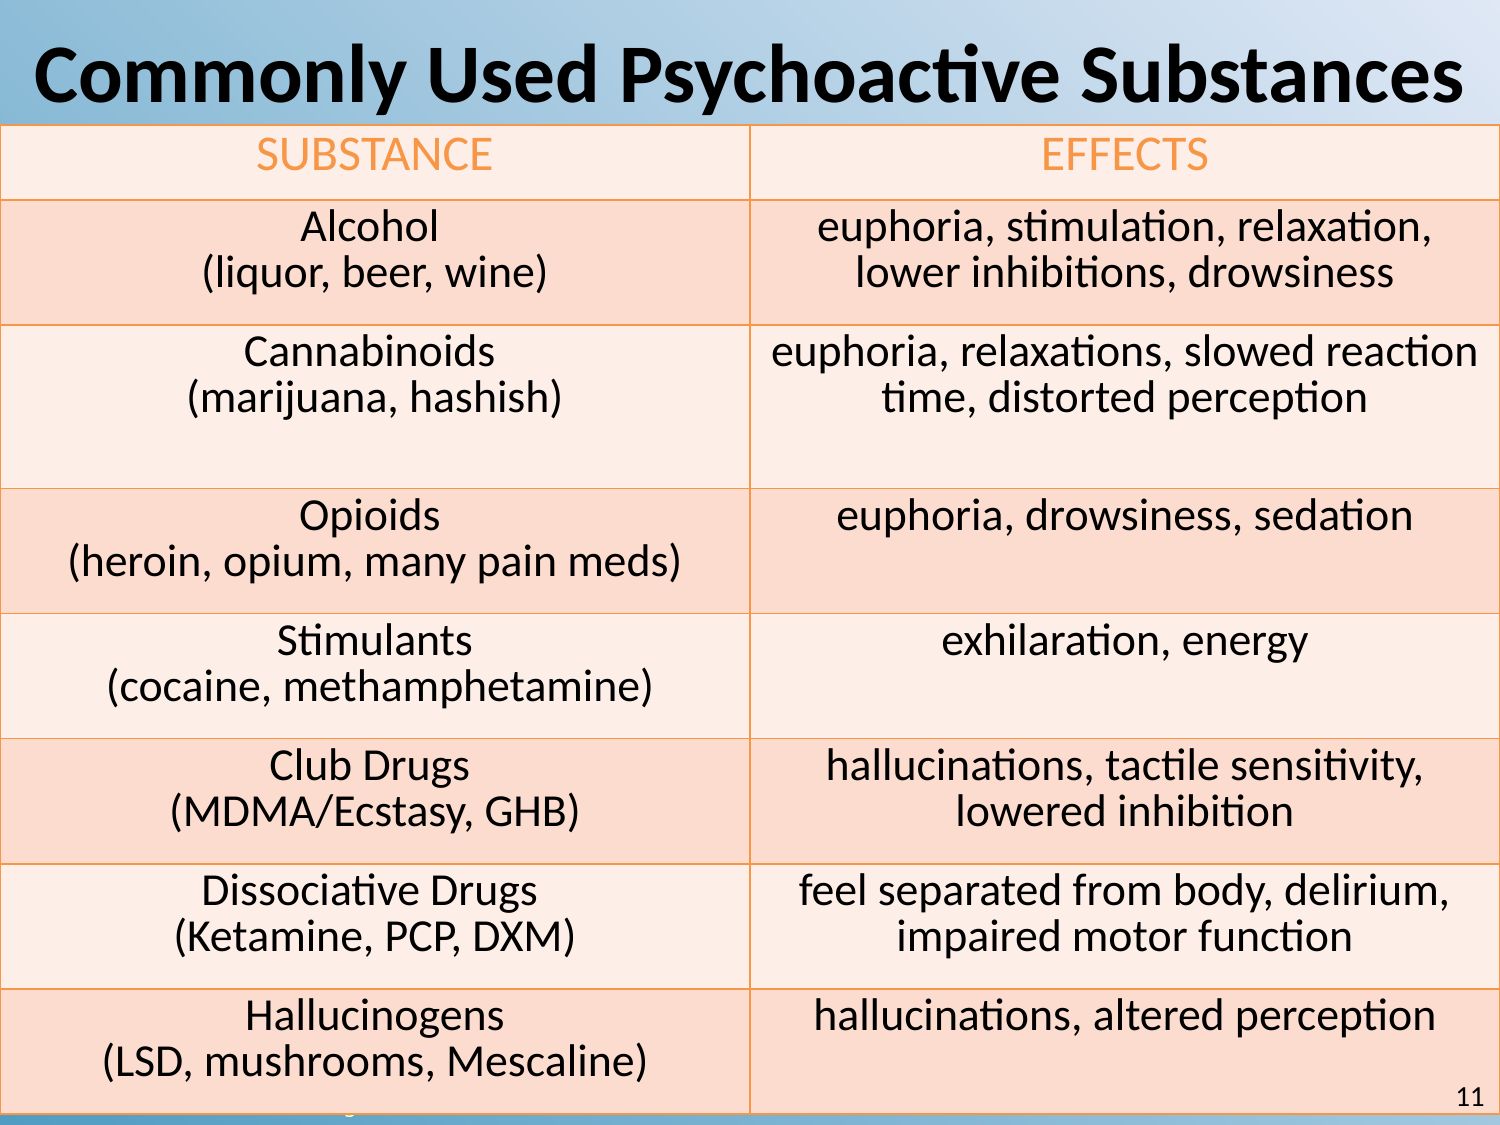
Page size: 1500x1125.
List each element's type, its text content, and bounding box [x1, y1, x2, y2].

title Commonly Used Psychoactive Substances [0, 0, 1500, 124]
table_cell Stimulants (cocaine, methamphetamine) [1, 614, 749, 738]
table_cell euphoria, relaxations, slowed reaction time, distorted perception [751, 326, 1499, 488]
table_cell euphoria, drowsiness, sedation [751, 489, 1499, 613]
table_header SUBSTANCE [1, 126, 749, 199]
table_cell feel separated from body, delirium, impaired motor function [751, 865, 1499, 988]
table_cell euphoria, stimulation, relaxation, lower inhibitions, drowsiness [751, 201, 1499, 324]
table_cell exhilaration, energy [751, 614, 1499, 738]
table_cell Hallucinogens (LSD, mushrooms, Mescaline) [1, 990, 749, 1113]
table_cell Club Drugs (MDMA/Ecstasy, GHB) [1, 739, 749, 863]
table_cell hallucinations, altered perception [751, 990, 1499, 1113]
table_cell Cannabinoids (marijuana, hashish) [1, 326, 749, 488]
table_cell Dissociative Drugs (Ketamine, PCP, DXM) [1, 865, 749, 988]
slide_number 11 [1149, 1065, 1500, 1125]
table_cell Alcohol (liquor, beer, wine) [1, 201, 749, 324]
table_cell Opioids (heroin, opium, many pain meds) [1, 489, 749, 613]
table_cell hallucinations, tactile sensitivity, lowered inhibition [751, 739, 1499, 863]
table_header EFFECTS [751, 126, 1499, 199]
text_box SOURCE: National Institute on Drug Abuse. [0, 1115, 443, 1125]
